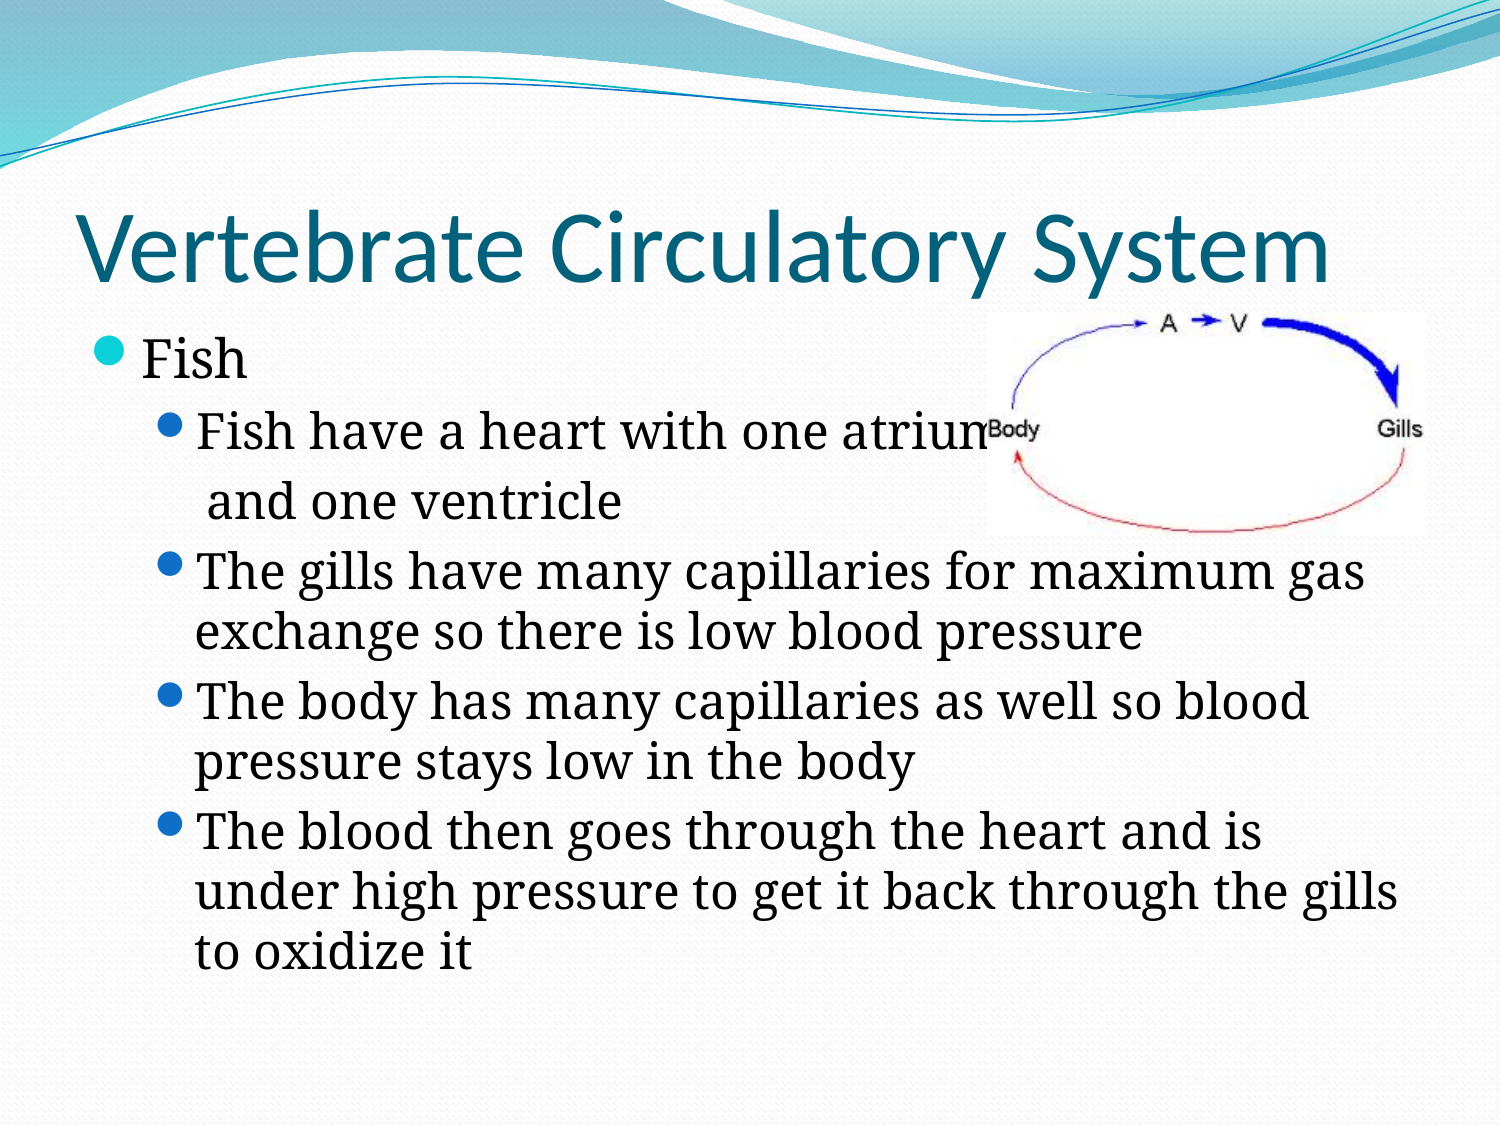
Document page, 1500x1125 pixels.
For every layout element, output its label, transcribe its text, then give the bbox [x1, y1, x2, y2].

list Fish Fish have a heart with one atrium and one ventricle The gills have many capillaries for maximum gas exchange so there is low blood pressure The body has many capillaries as well so blood pressure stays low in the body The blood then goes through the heart and is under high pressure to get it back through the gills to oxidize it [75, 317, 1425, 1038]
title Vertebrate Circulatory System [75, 115, 1425, 303]
picture [987, 312, 1426, 537]
